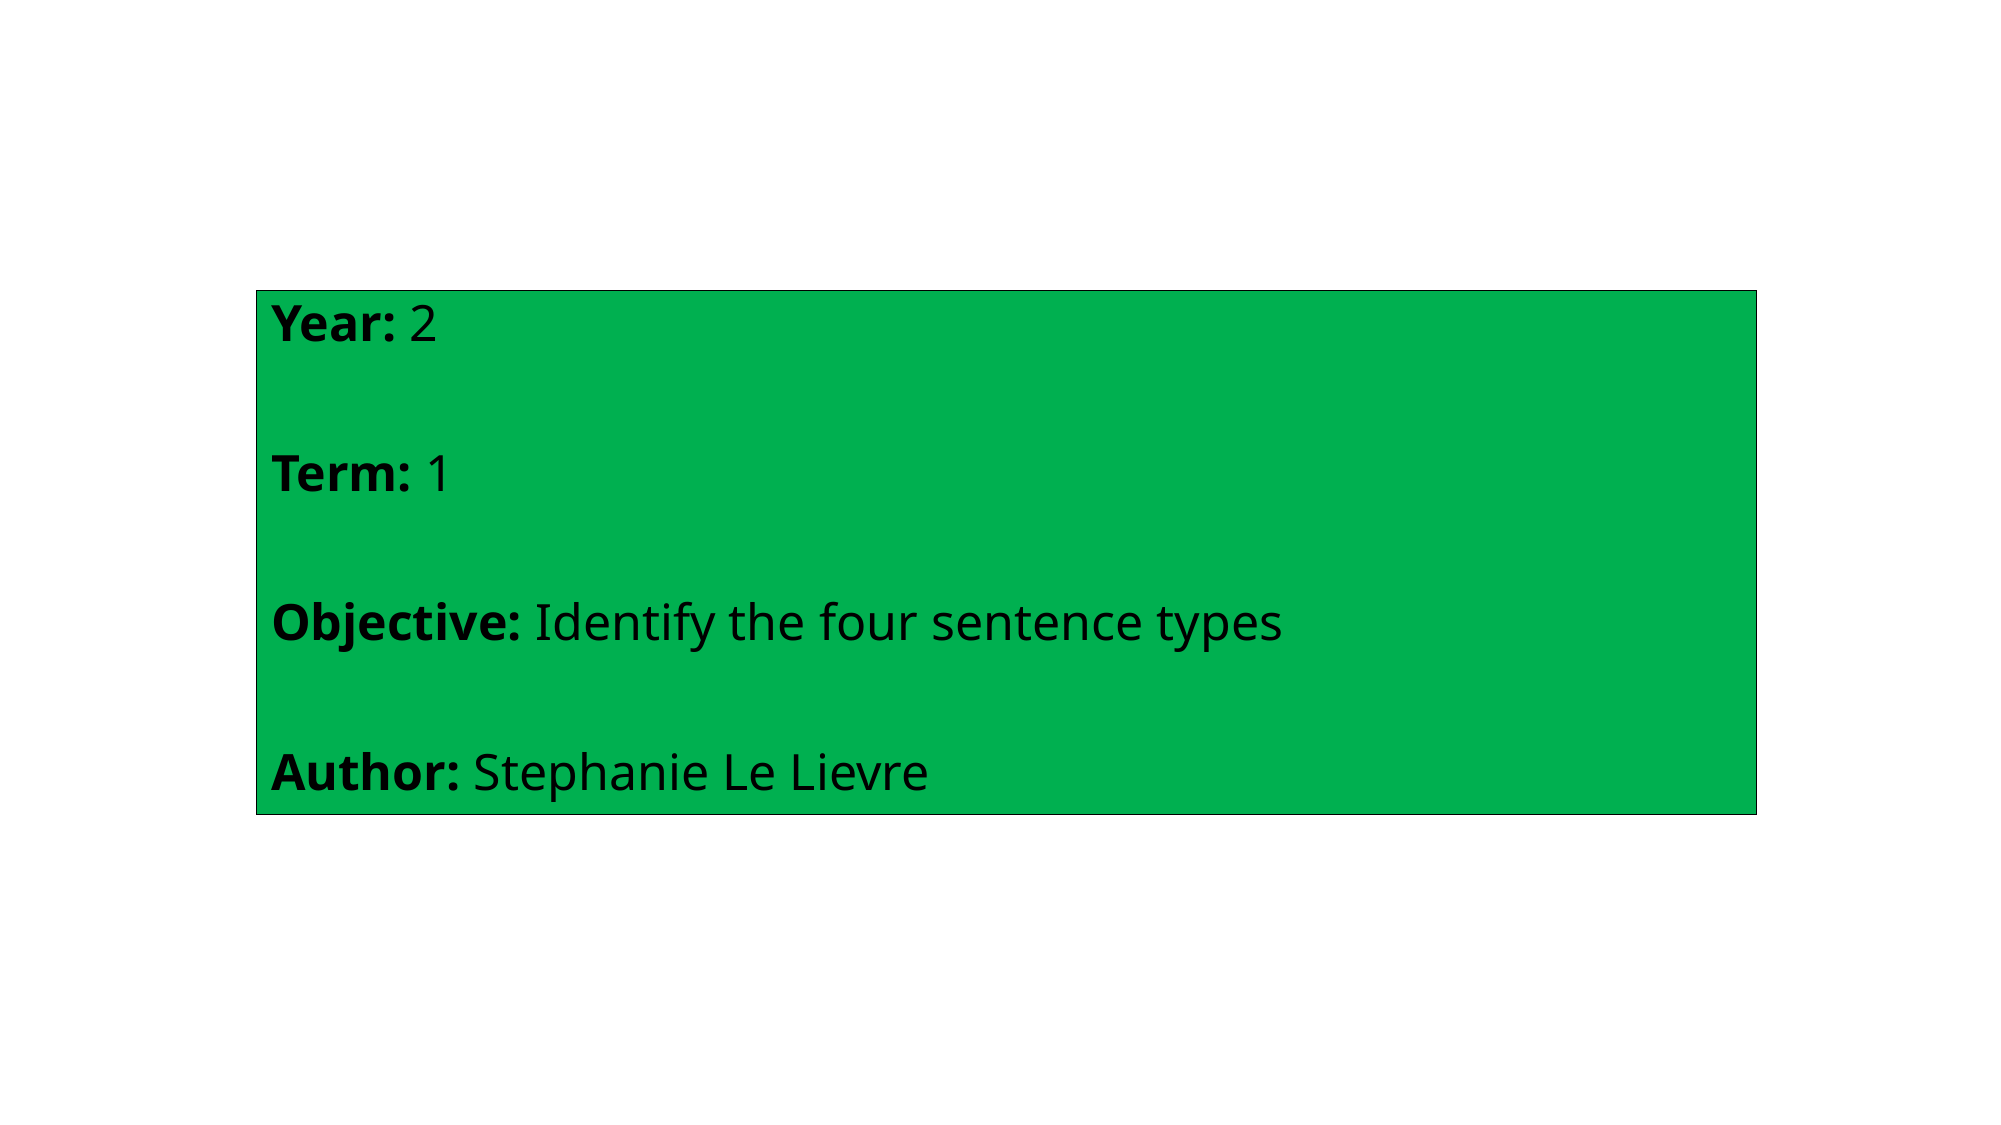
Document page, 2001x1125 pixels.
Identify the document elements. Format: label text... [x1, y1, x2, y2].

subtitle Year: 2 Term: 1 Objective: Identify the four sentence types Author: Stephanie Le Lievre [256, 290, 1757, 815]
